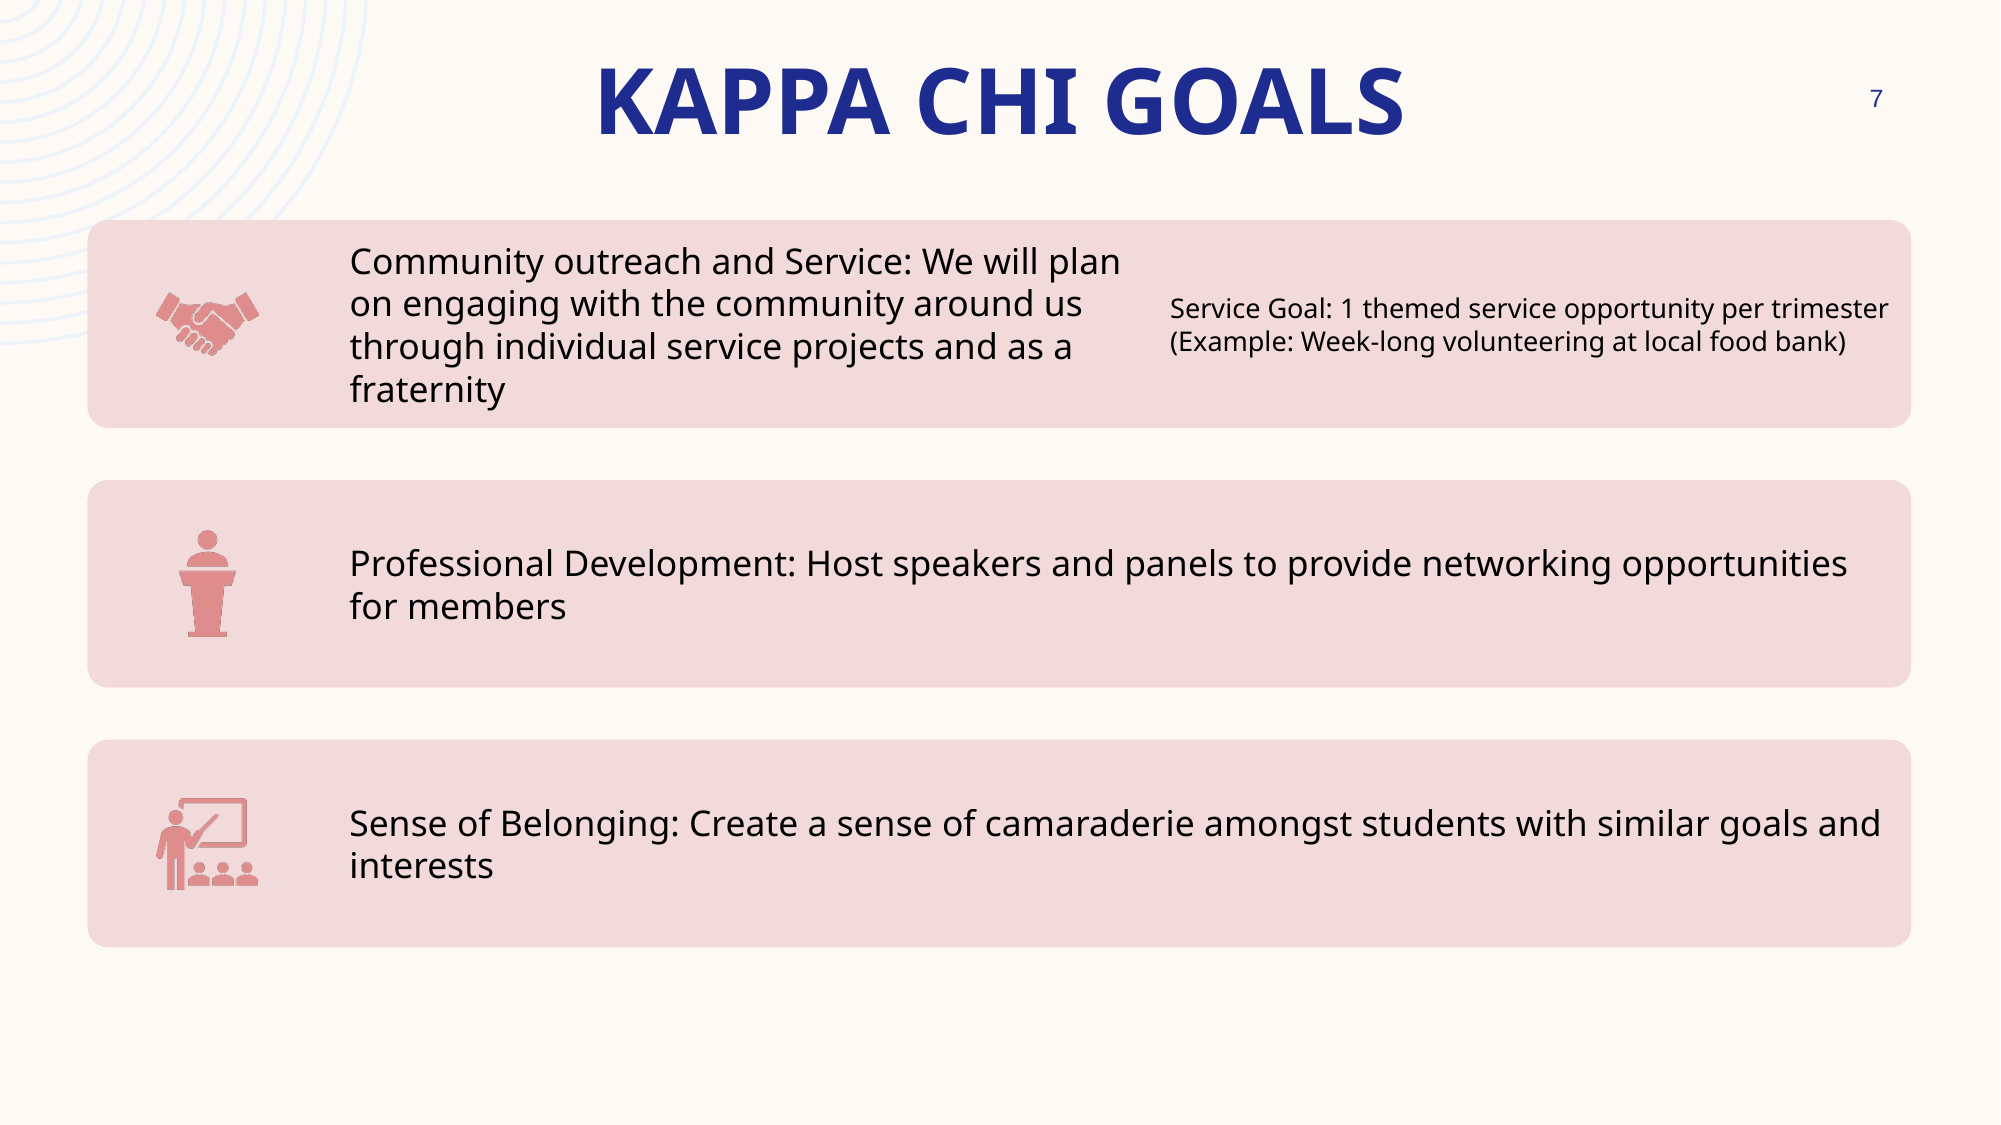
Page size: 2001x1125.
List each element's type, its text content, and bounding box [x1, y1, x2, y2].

slide_number 7 [1795, 75, 1958, 120]
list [87, 219, 1912, 948]
title Kappa Chi Goals [124, 34, 1875, 161]
